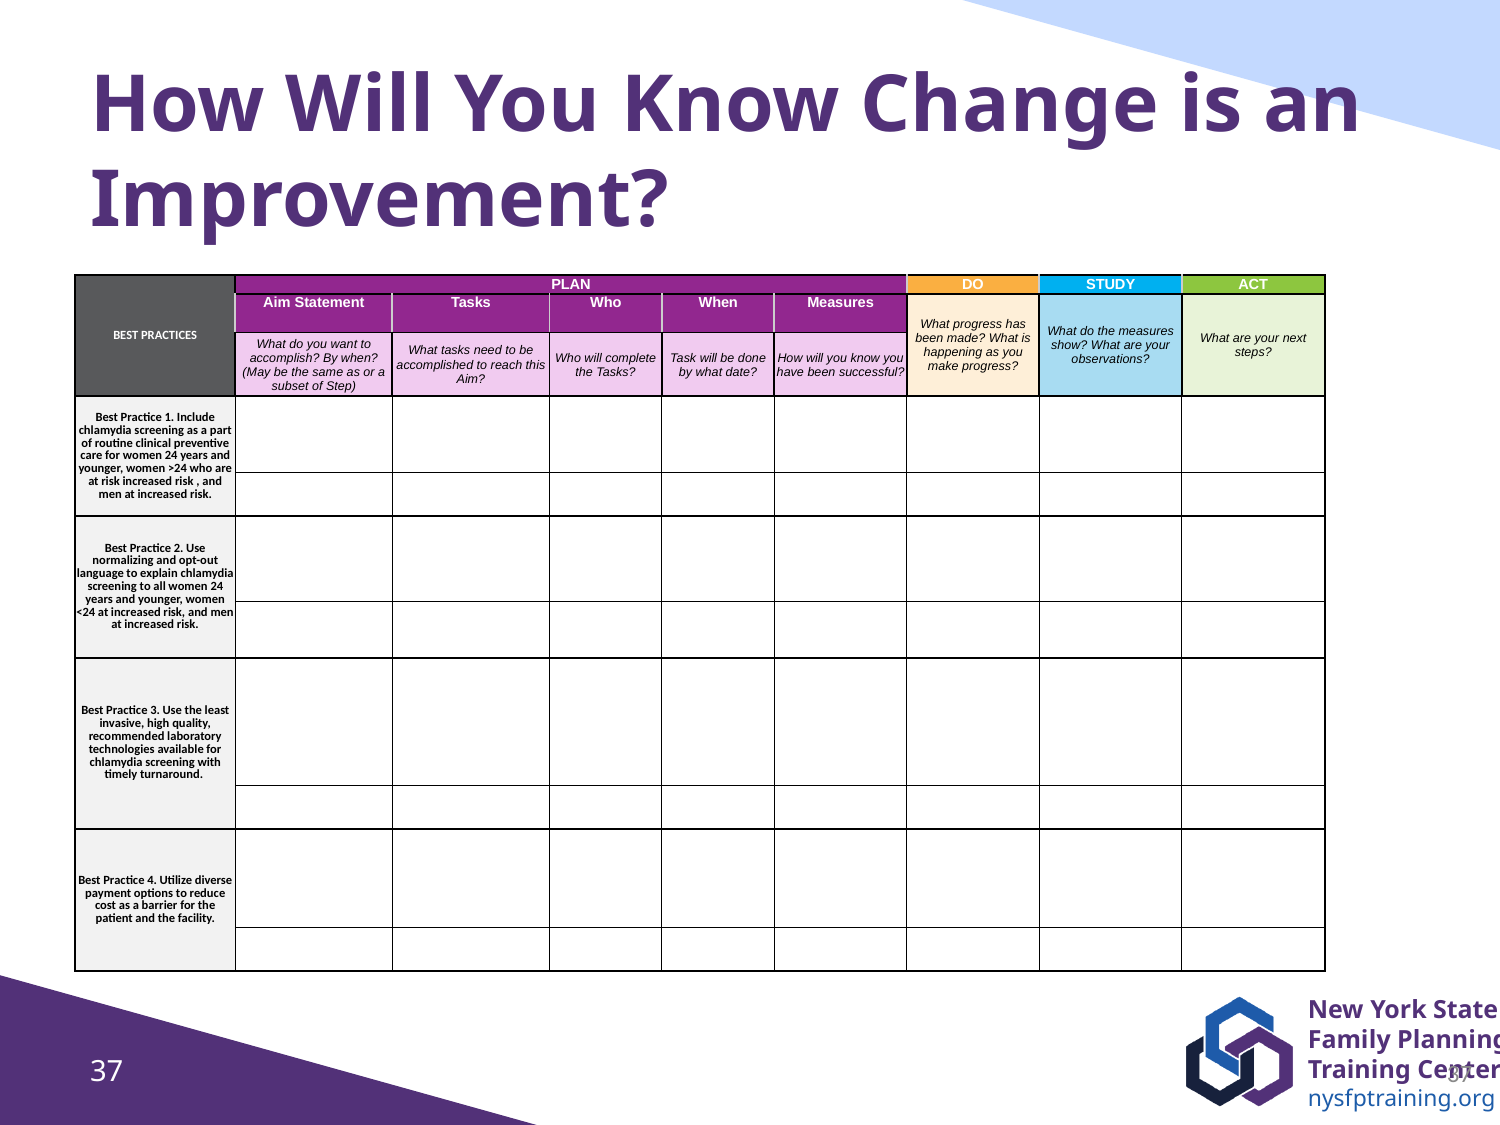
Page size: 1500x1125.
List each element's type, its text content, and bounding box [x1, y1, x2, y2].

table_cell [393, 928, 549, 970]
table_cell [775, 830, 906, 927]
table_cell [907, 830, 1039, 927]
table_cell [1182, 397, 1324, 472]
table_cell [775, 786, 906, 828]
table_cell [393, 397, 549, 472]
table_cell [1040, 830, 1181, 927]
table_header STUDY [1040, 276, 1181, 293]
table_cell [393, 517, 549, 601]
table_header BEST PRACTICES [76, 276, 234, 395]
table_cell Measures [775, 295, 906, 332]
table_cell [550, 473, 661, 515]
table_cell [236, 602, 392, 657]
table_cell [550, 830, 661, 927]
table_cell [550, 928, 661, 970]
table_cell [236, 928, 392, 970]
table_cell [236, 659, 392, 785]
table_cell Task will be done by what date? [663, 333, 773, 395]
table_cell [775, 602, 906, 657]
table_cell [1040, 473, 1181, 515]
table_cell [236, 517, 392, 601]
table_cell [1182, 659, 1324, 785]
table_cell [1040, 517, 1181, 601]
table_cell How will you know you have been successful? [775, 333, 906, 395]
table_cell What do the measures show? What are your observations? [1040, 295, 1181, 395]
table_cell [1182, 517, 1324, 601]
picture [1185, 996, 1294, 1108]
table_cell [907, 473, 1039, 515]
table_cell What do you want to accomplish? By when? (May be the same as or a subset of Step) [236, 333, 391, 395]
table_cell [907, 397, 1039, 472]
table_cell [236, 473, 392, 515]
table_cell [662, 786, 774, 828]
table_cell [662, 928, 774, 970]
table_cell [1182, 830, 1324, 927]
table_cell [662, 830, 774, 927]
slide_number 37 [75, 1042, 285, 1103]
table_cell Best Practice 1. Include chlamydia screening as a part of routine clinical preventive care for women 24 years and younger, women >24 who are at risk increased risk , and men at increased risk. [76, 397, 235, 515]
table_cell [1182, 473, 1324, 515]
table_header ACT [1183, 276, 1324, 293]
table_cell Who will complete the Tasks? [550, 333, 661, 395]
table_cell [236, 786, 392, 828]
table_cell [775, 397, 906, 472]
table_cell When [663, 295, 773, 332]
table_cell [1182, 928, 1324, 970]
table_cell [550, 786, 661, 828]
table_header DO [908, 276, 1038, 293]
table_cell [393, 473, 549, 515]
table_cell Best Practice 4. Utilize diverse payment options to reduce cost as a barrier for the patient and the facility. [76, 830, 235, 970]
table_cell Who [550, 295, 661, 332]
table_cell [1040, 602, 1181, 657]
table_cell [550, 397, 661, 472]
table_cell [662, 659, 774, 785]
table_cell What tasks need to be accomplished to reach this Aim? [393, 333, 549, 395]
table_cell [775, 928, 906, 970]
table_cell [907, 928, 1039, 970]
table_cell [907, 602, 1039, 657]
table_cell Tasks [393, 295, 549, 332]
table_cell [662, 397, 774, 472]
table_header PLAN [236, 276, 906, 293]
table_cell [236, 397, 392, 472]
table_cell [775, 659, 906, 785]
table_cell Best Practice 2. Use normalizing and opt-out language to explain chlamydia screening to all women 24 years and younger, women <24 at increased risk, and men at increased risk. [76, 517, 235, 657]
table_cell [393, 786, 549, 828]
table_cell [1182, 786, 1324, 828]
table_cell [1182, 602, 1324, 657]
table_cell [550, 659, 661, 785]
table_cell [775, 473, 906, 515]
table_cell [550, 517, 661, 601]
text_box 37 [1412, 1042, 1488, 1103]
table_cell [393, 602, 549, 657]
table_cell [1040, 397, 1181, 472]
table_cell [1040, 786, 1181, 828]
table_cell [393, 659, 549, 785]
table_cell [907, 786, 1039, 828]
table_cell [236, 830, 392, 927]
table_cell Aim Statement [236, 295, 391, 332]
table_cell [662, 602, 774, 657]
table_cell [393, 830, 549, 927]
table_cell [550, 602, 661, 657]
table_cell [662, 517, 774, 601]
table_cell [775, 517, 906, 601]
table_cell [907, 517, 1039, 601]
table_cell [1040, 659, 1181, 785]
table_cell [662, 473, 774, 515]
title How Will You Know Change is an Improvement? [75, 45, 1425, 250]
table_cell Best Practice 3. Use the least invasive, high quality, recommended laboratory technologies available for chlamydia screening with timely turnaround. [76, 659, 235, 828]
table_cell What progress has been made? What is happening as you make progress? [908, 295, 1038, 395]
table_cell [1040, 928, 1181, 970]
table_cell [907, 659, 1039, 785]
table_cell What are your next steps? [1183, 295, 1324, 395]
